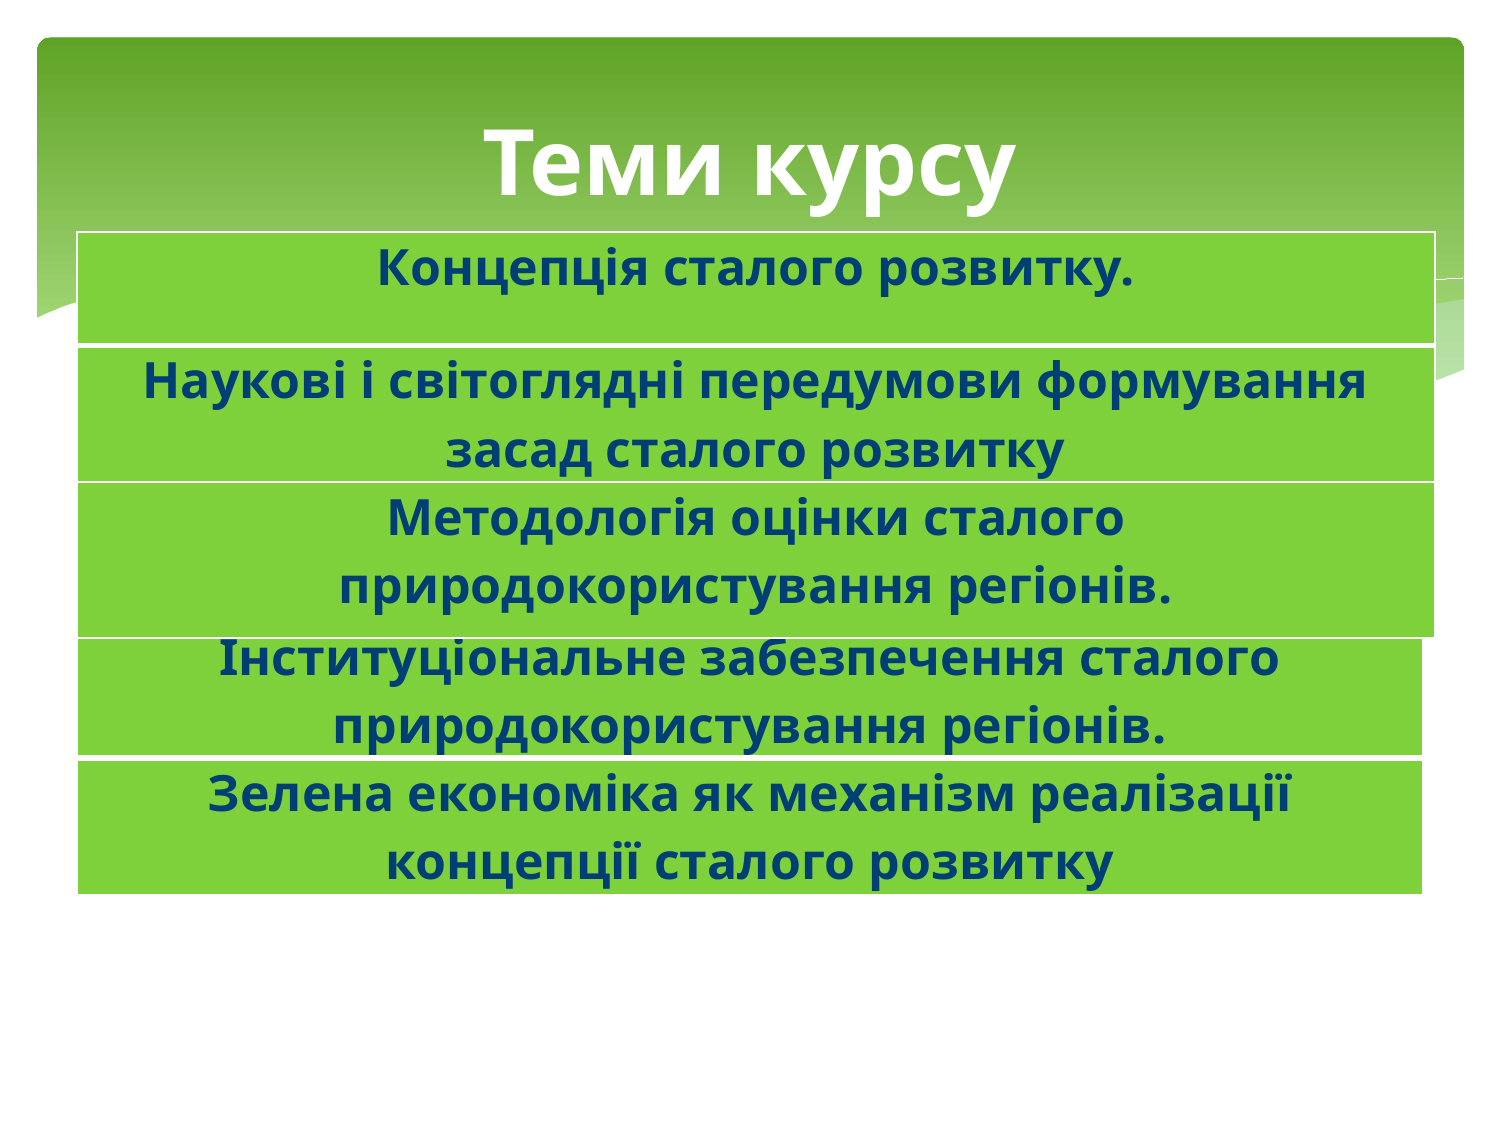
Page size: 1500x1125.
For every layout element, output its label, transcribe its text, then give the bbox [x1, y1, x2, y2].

table_cell Зелена економіка як механізм реалізації концепції сталого розвитку [78, 761, 1422, 894]
table_cell Методологія оцінки сталого природокористування регіонів. [78, 483, 1434, 637]
table_cell Наукові і світоглядні передумови формування засад сталого розвитку [78, 348, 1434, 481]
table_header Інституціональне забезпечення сталого природокористування регіонів. [78, 639, 1422, 755]
table_header Концепція сталого розвитку. [78, 233, 1434, 343]
title Теми курсу [75, 55, 1425, 231]
